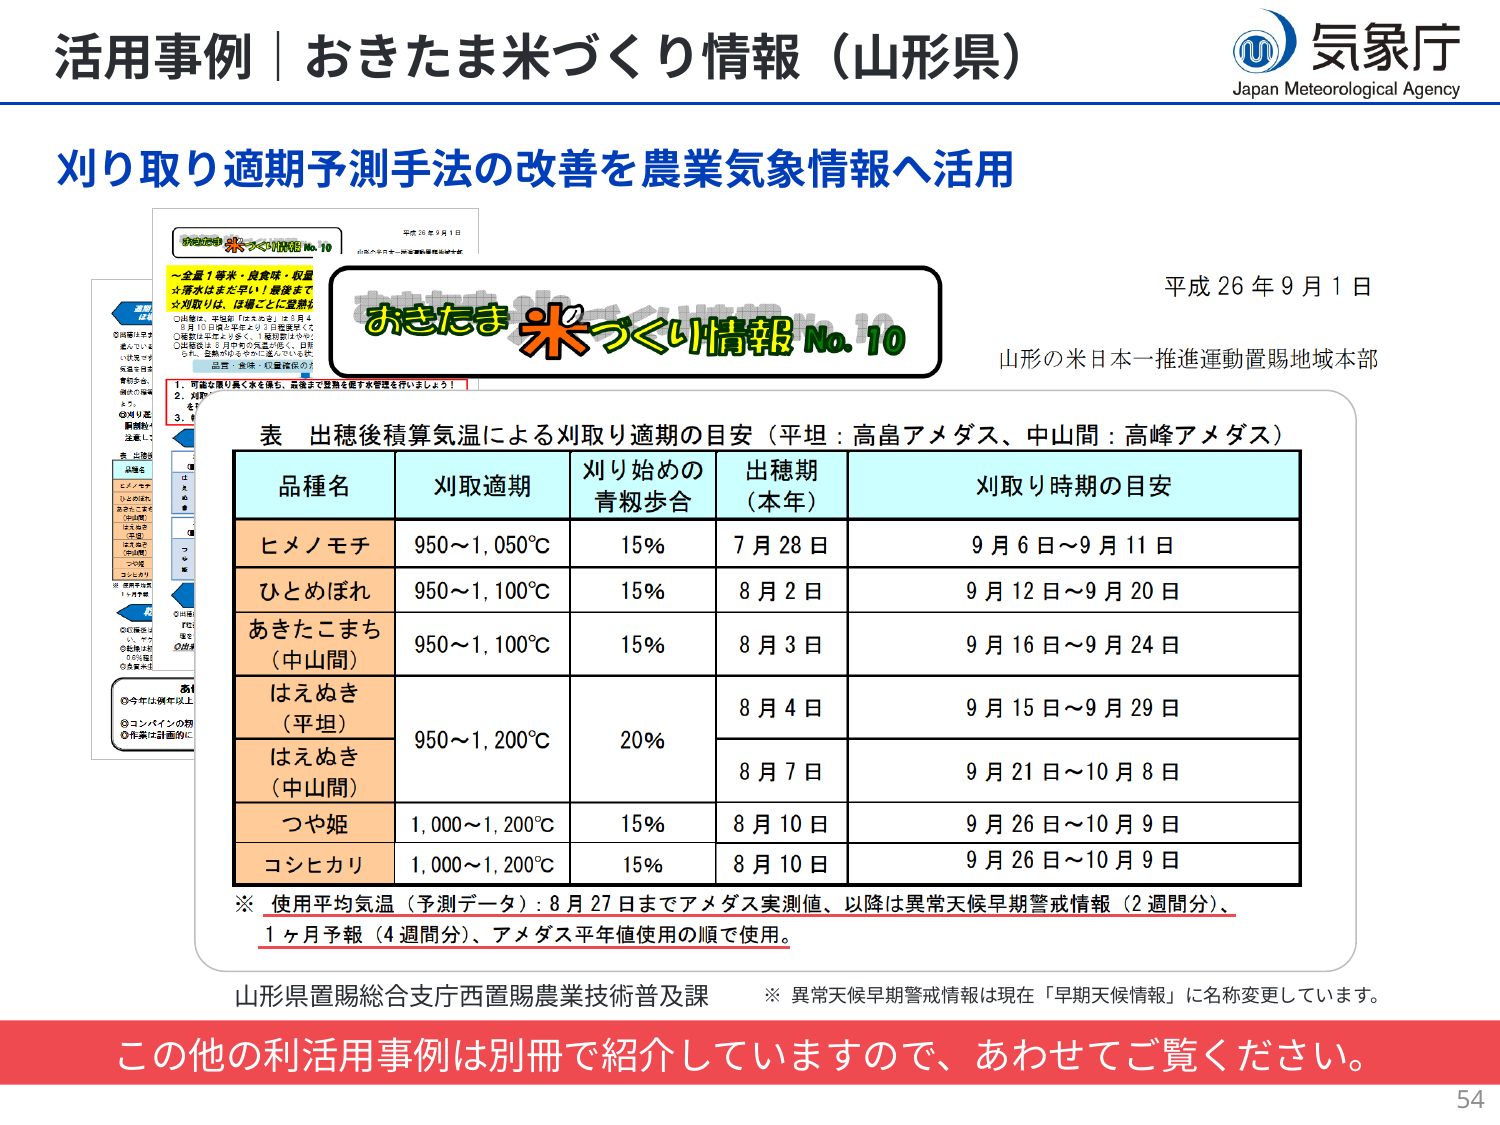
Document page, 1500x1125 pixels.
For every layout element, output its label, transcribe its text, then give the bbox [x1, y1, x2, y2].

text_box この他の利活用事例は別冊で紹介していますので、あわせてご覧ください。 [0, 1020, 1500, 1085]
list 刈り取り適期予測手法の改善を農業気象情報へ活用 [41, 1085, 1162, 1094]
list 刈り取り適期予測手法の改善を農業気象情報へ活用 [41, 125, 1459, 1020]
picture [91, 208, 1383, 948]
slide_number 53 [1162, 1065, 1500, 1125]
title 活用事例｜おきたま米づくり情報（山形県） [0, 0, 1500, 102]
text_box [193, 389, 1358, 973]
text_box 山形県置賜総合支庁西置賜農業技術普及課 [219, 973, 734, 1018]
text_box ※ 異常天候早期警戒情報は現在「早期天候情報」に名称変更しています。 [749, 976, 1435, 1014]
